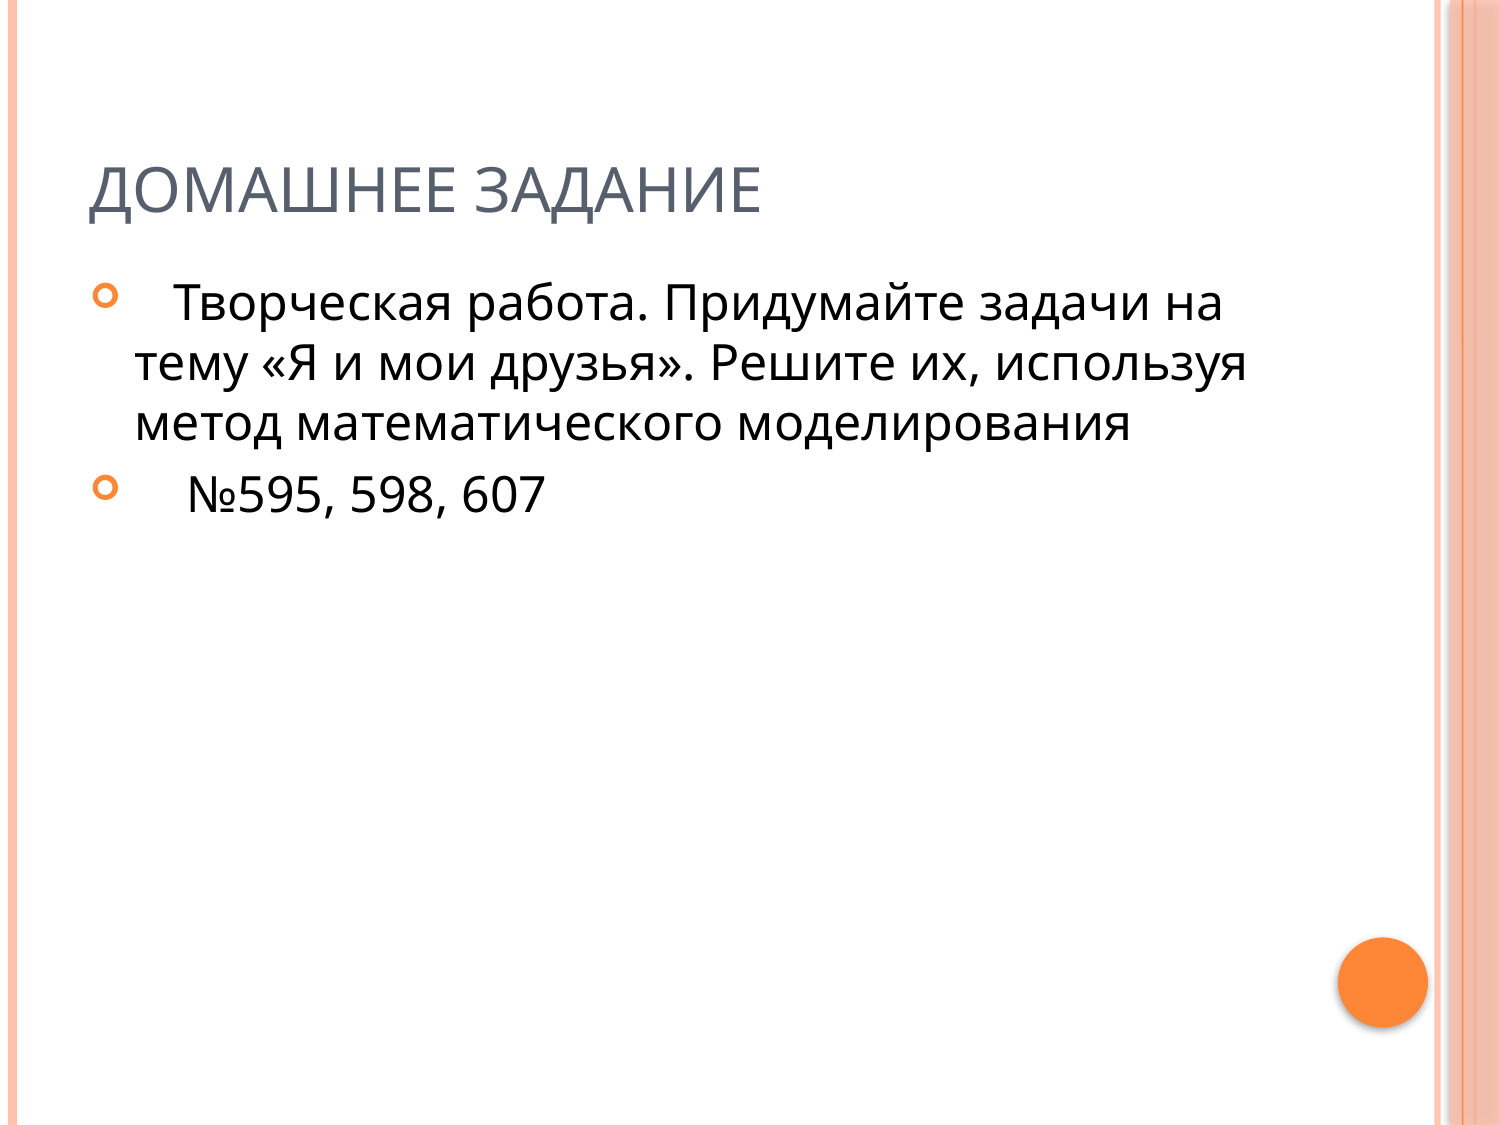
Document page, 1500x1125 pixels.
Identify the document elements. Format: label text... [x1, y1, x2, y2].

title Домашнее задание [75, 45, 1300, 233]
list Творческая работа. Придумайте задачи на тему «Я и мои друзья». Решите их, используя метод математического моделирования №595, 598, 607 [75, 262, 1300, 646]
